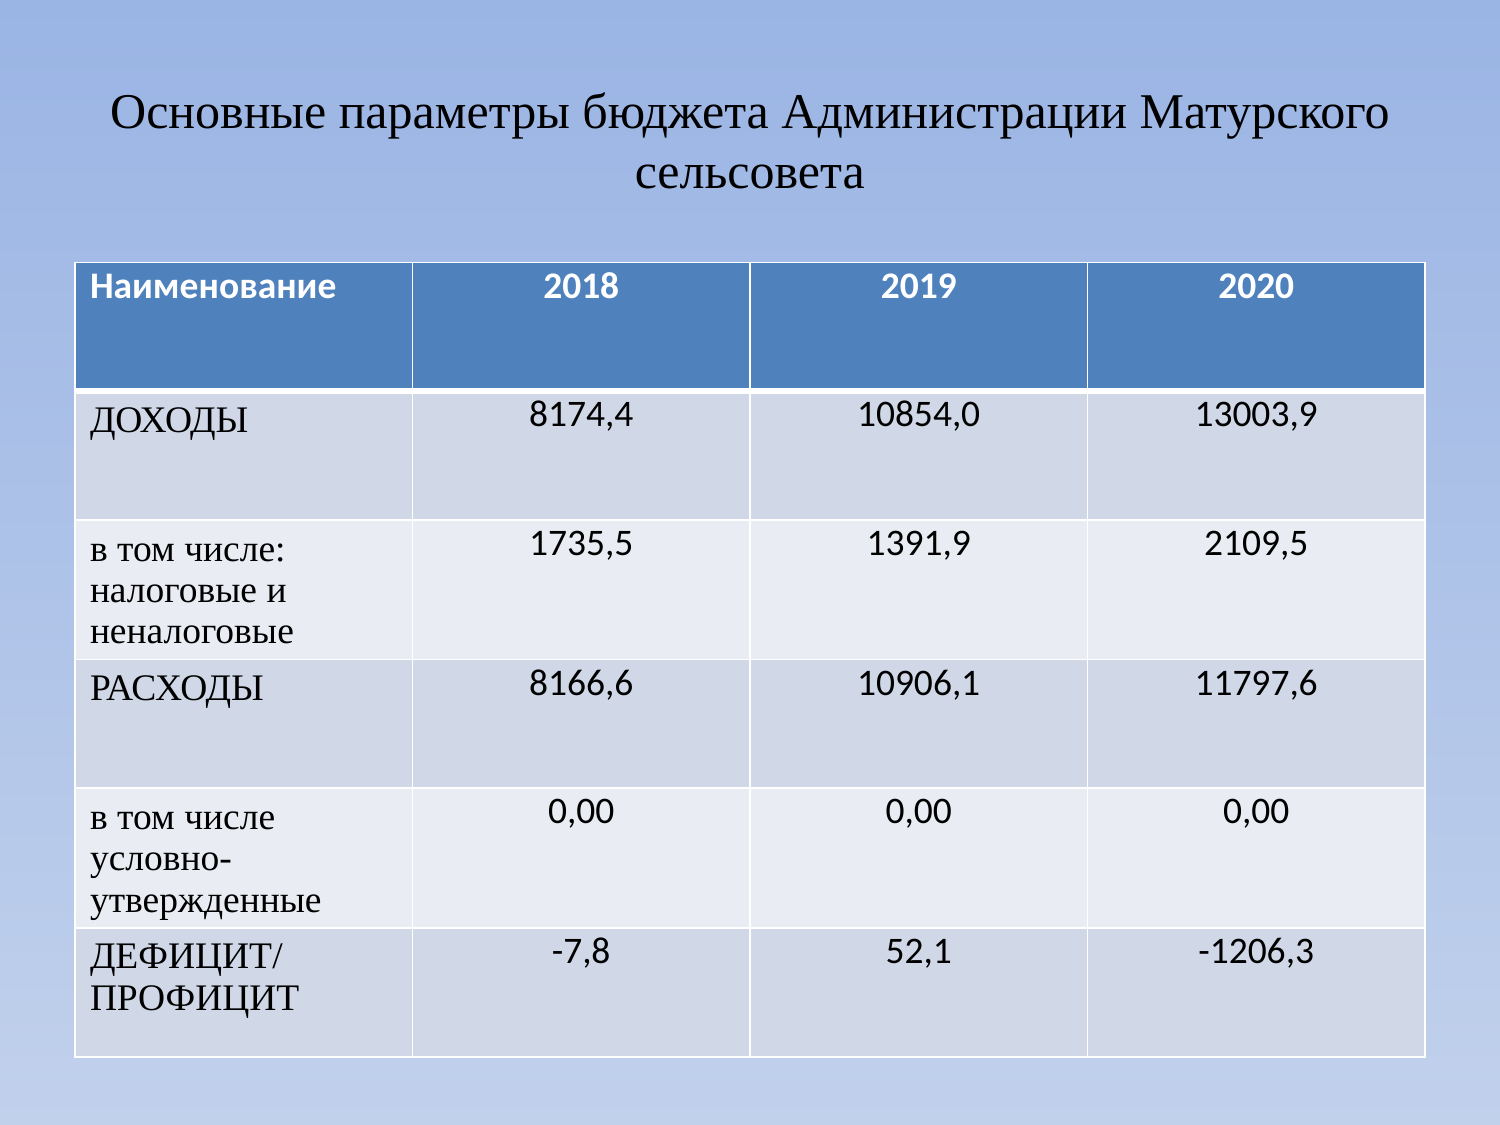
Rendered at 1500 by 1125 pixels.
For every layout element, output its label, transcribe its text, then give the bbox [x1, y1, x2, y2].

table_cell ДОХОДЫ [76, 394, 412, 519]
table_cell 11797,6 [1088, 660, 1424, 787]
table_cell в том числе условно-утвержденные [76, 789, 412, 927]
table_cell 0,00 [1088, 789, 1424, 927]
table_cell 10854,0 [751, 394, 1087, 519]
table_cell 13003,9 [1088, 394, 1424, 519]
table_cell РАСХОДЫ [76, 660, 412, 787]
table_cell 1735,5 [413, 521, 749, 659]
table_cell 8166,6 [413, 660, 749, 787]
title Основные параметры бюджета Администрации Матурского сельсовета [75, 45, 1425, 233]
table_cell -7,8 [413, 929, 749, 1056]
table_header Наименование [76, 263, 412, 388]
table_header 2020 [1088, 263, 1424, 388]
table_cell 52,1 [751, 929, 1087, 1056]
table_cell 8174,4 [413, 394, 749, 519]
table_cell в том числе: налоговые и неналоговые [76, 521, 412, 659]
table_cell ДЕФИЦИТ/ ПРОФИЦИТ [76, 929, 412, 1056]
table_header 2019 [751, 263, 1087, 388]
table_cell 2109,5 [1088, 521, 1424, 659]
table_header 2018 [413, 263, 749, 388]
table_cell 0,00 [751, 789, 1087, 927]
table_cell 1391,9 [751, 521, 1087, 659]
table_cell -1206,3 [1088, 929, 1424, 1056]
table_cell 10906,1 [751, 660, 1087, 787]
table_cell 0,00 [413, 789, 749, 927]
